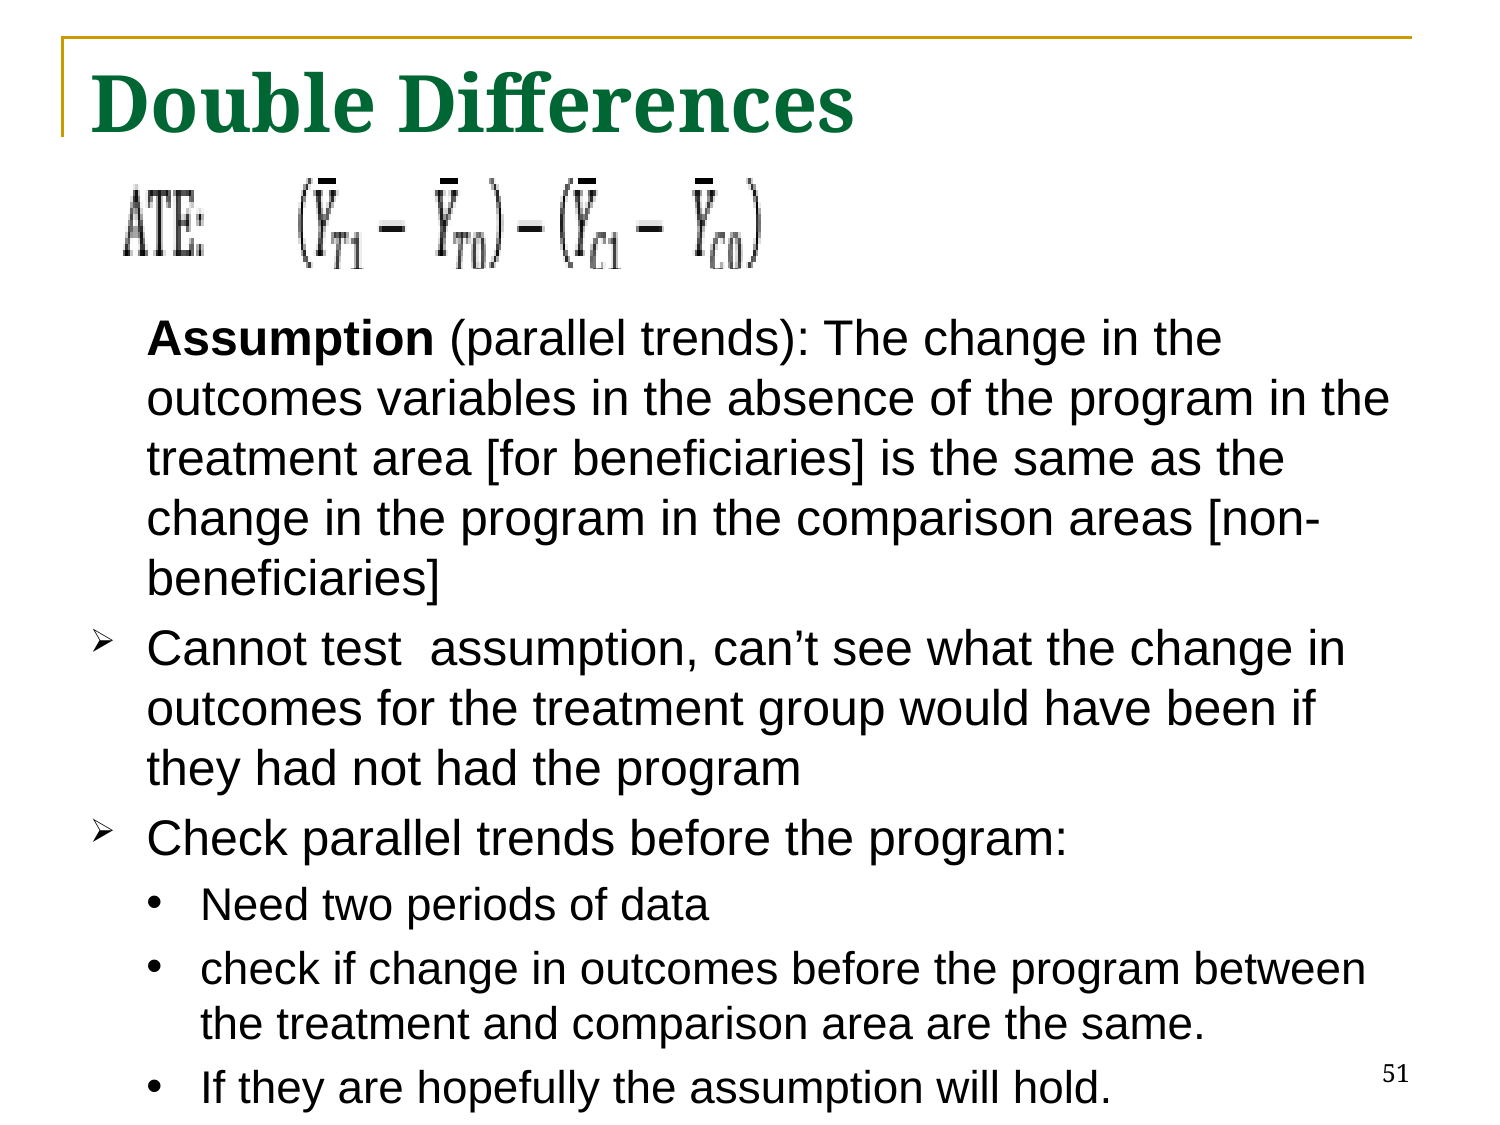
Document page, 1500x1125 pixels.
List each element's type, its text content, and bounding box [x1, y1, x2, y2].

slide_number 51 [1074, 1023, 1426, 1100]
list Assumption (parallel trends): The change in the outcomes variables in the absence of the program in the treatment area [for beneficiaries] is the same as the change in the program in the comparison areas [non-beneficiaries] Cannot test assumption, can’t see what the change in outcomes for the treatment group would have been if they had not had the program Check parallel trends before the program: Need two periods of data check if change in outcomes before the program between the treatment and comparison area are the same. If they are hopefully the assumption will hold. [75, 297, 1425, 839]
title Double Differences [75, 45, 1425, 167]
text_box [122, 165, 1500, 269]
